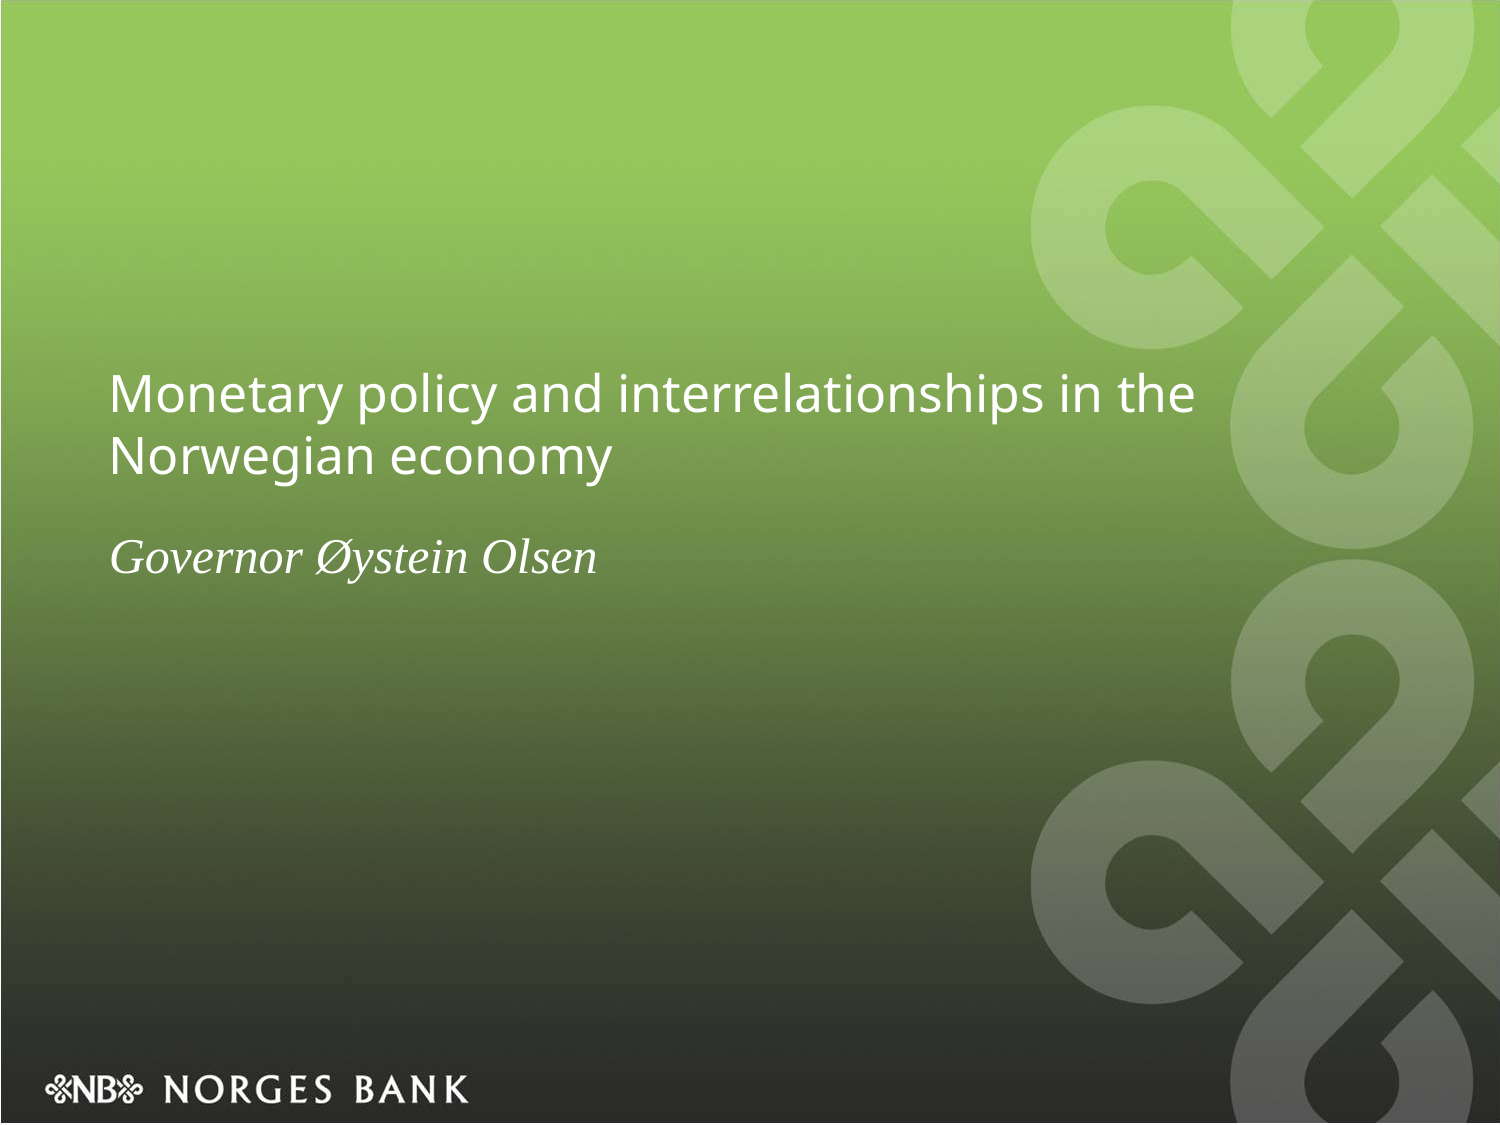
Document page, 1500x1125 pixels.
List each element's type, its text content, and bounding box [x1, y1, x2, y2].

picture [0, 0, 1500, 1125]
subtitle Governor Øystein Olsen [93, 515, 1144, 593]
title Monetary policy and interrelationships in the Norwegian economy [93, 351, 1369, 495]
